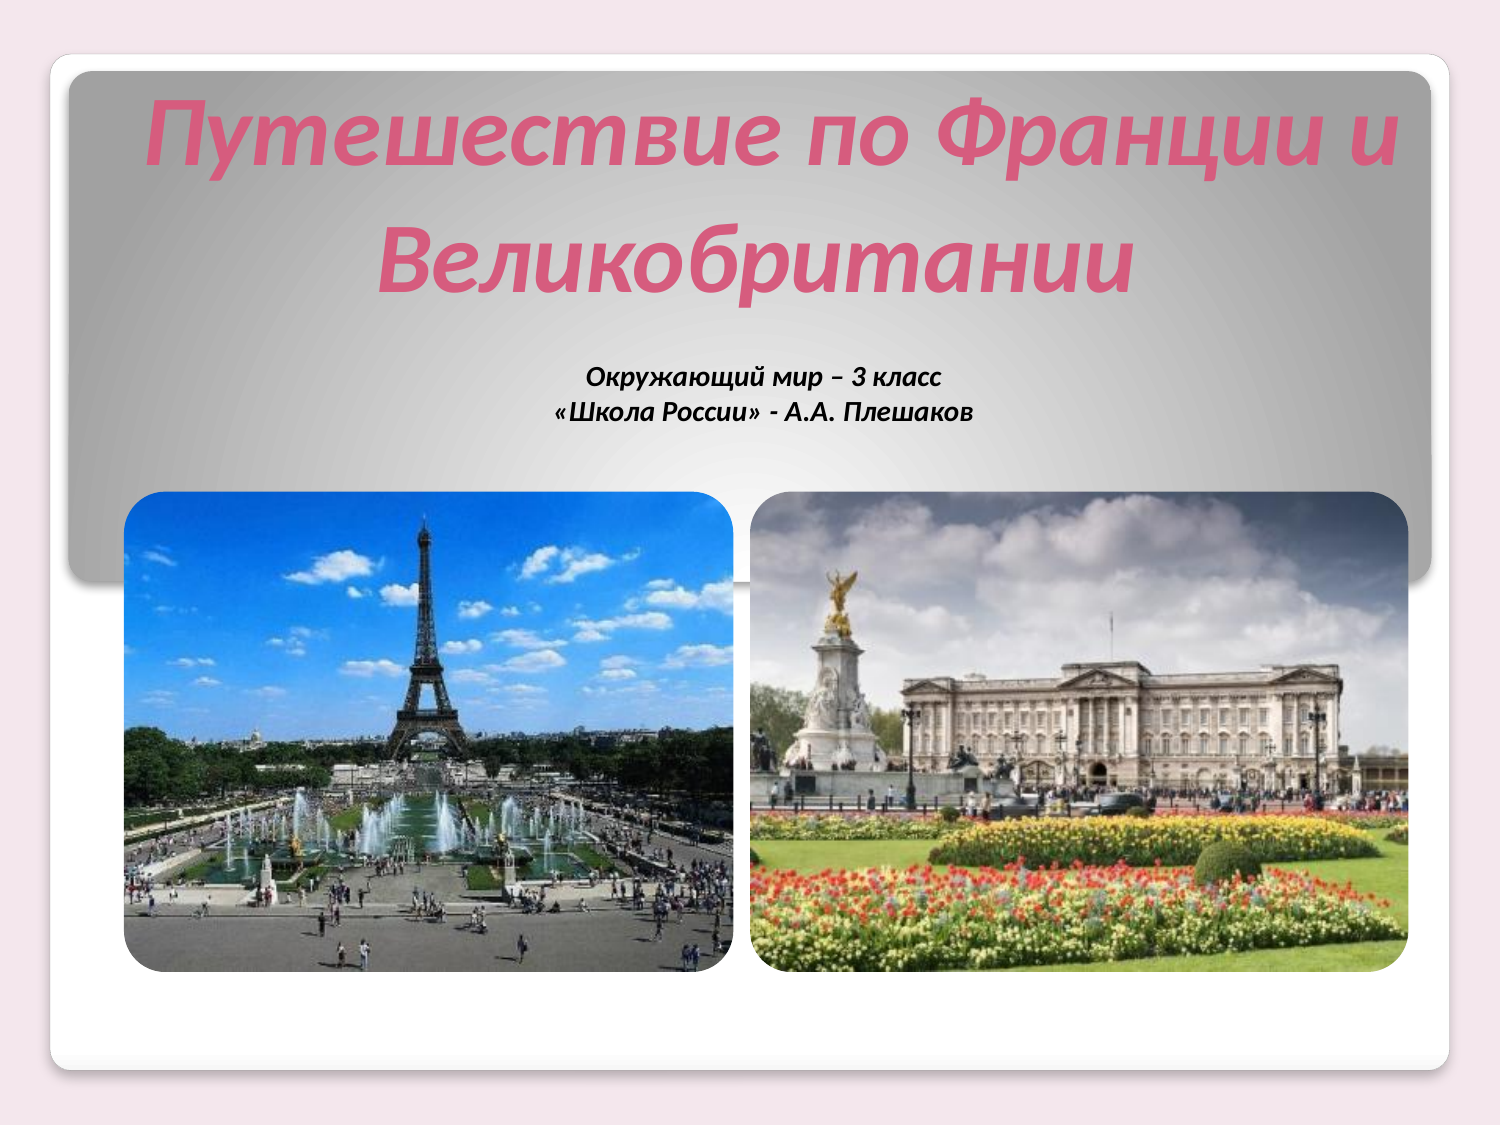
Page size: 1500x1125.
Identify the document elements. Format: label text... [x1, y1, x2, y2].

title Путешествие по Франции и Великобритании [76, 160, 1437, 321]
picture [123, 491, 734, 973]
text_box Окружающий мир – 3 класс «Школа России» - А.А. Плешаков [265, 349, 1262, 435]
picture [749, 491, 1409, 973]
